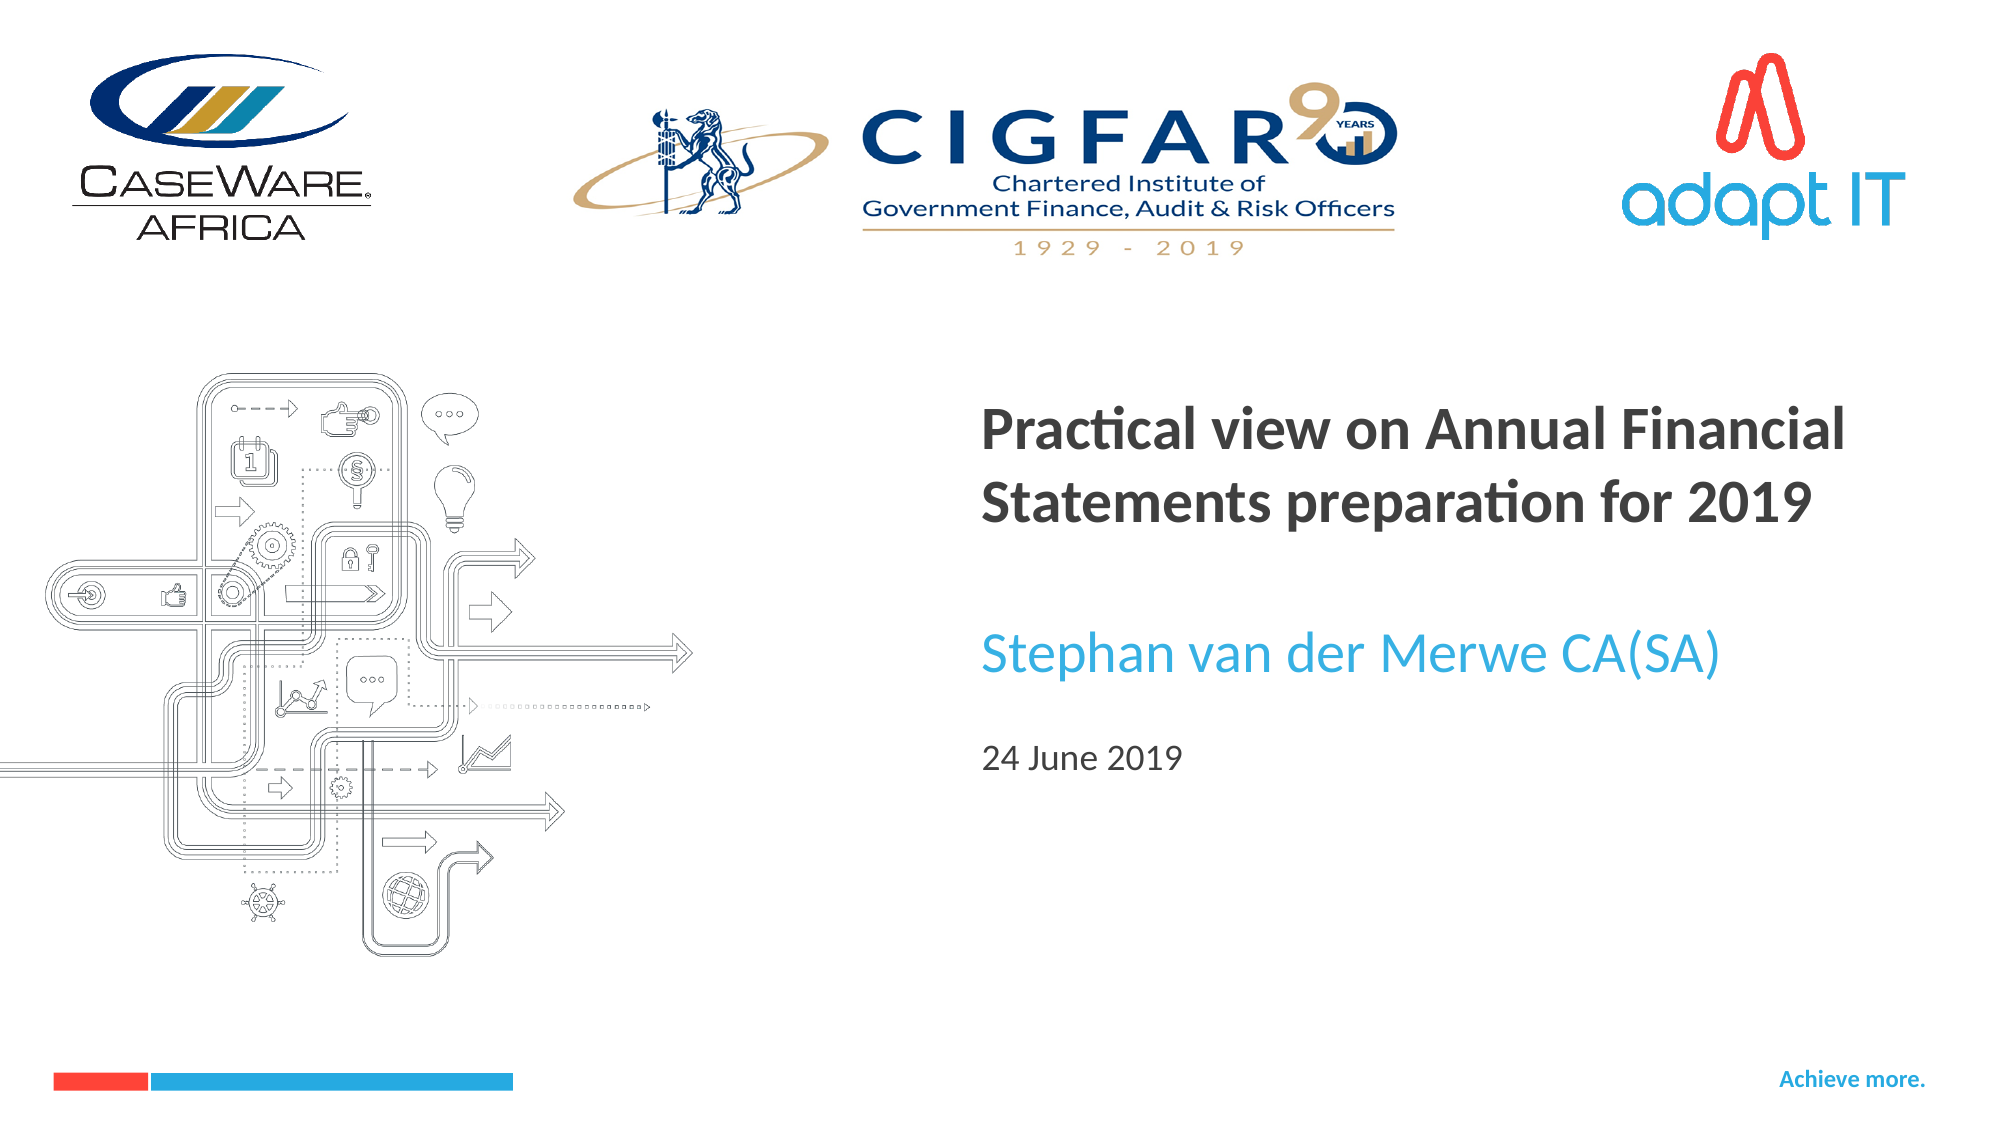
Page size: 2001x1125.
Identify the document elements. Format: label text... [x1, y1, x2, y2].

picture [0, 349, 713, 969]
picture [61, 35, 380, 254]
list Practical view on Annual Financial Statements preparation for 2019 [966, 380, 1867, 606]
list 24 June 2019 [966, 725, 1867, 938]
picture [1617, 47, 1911, 248]
picture [530, 63, 1470, 272]
list Stephan van der Merwe CA(SA) [966, 606, 1867, 725]
